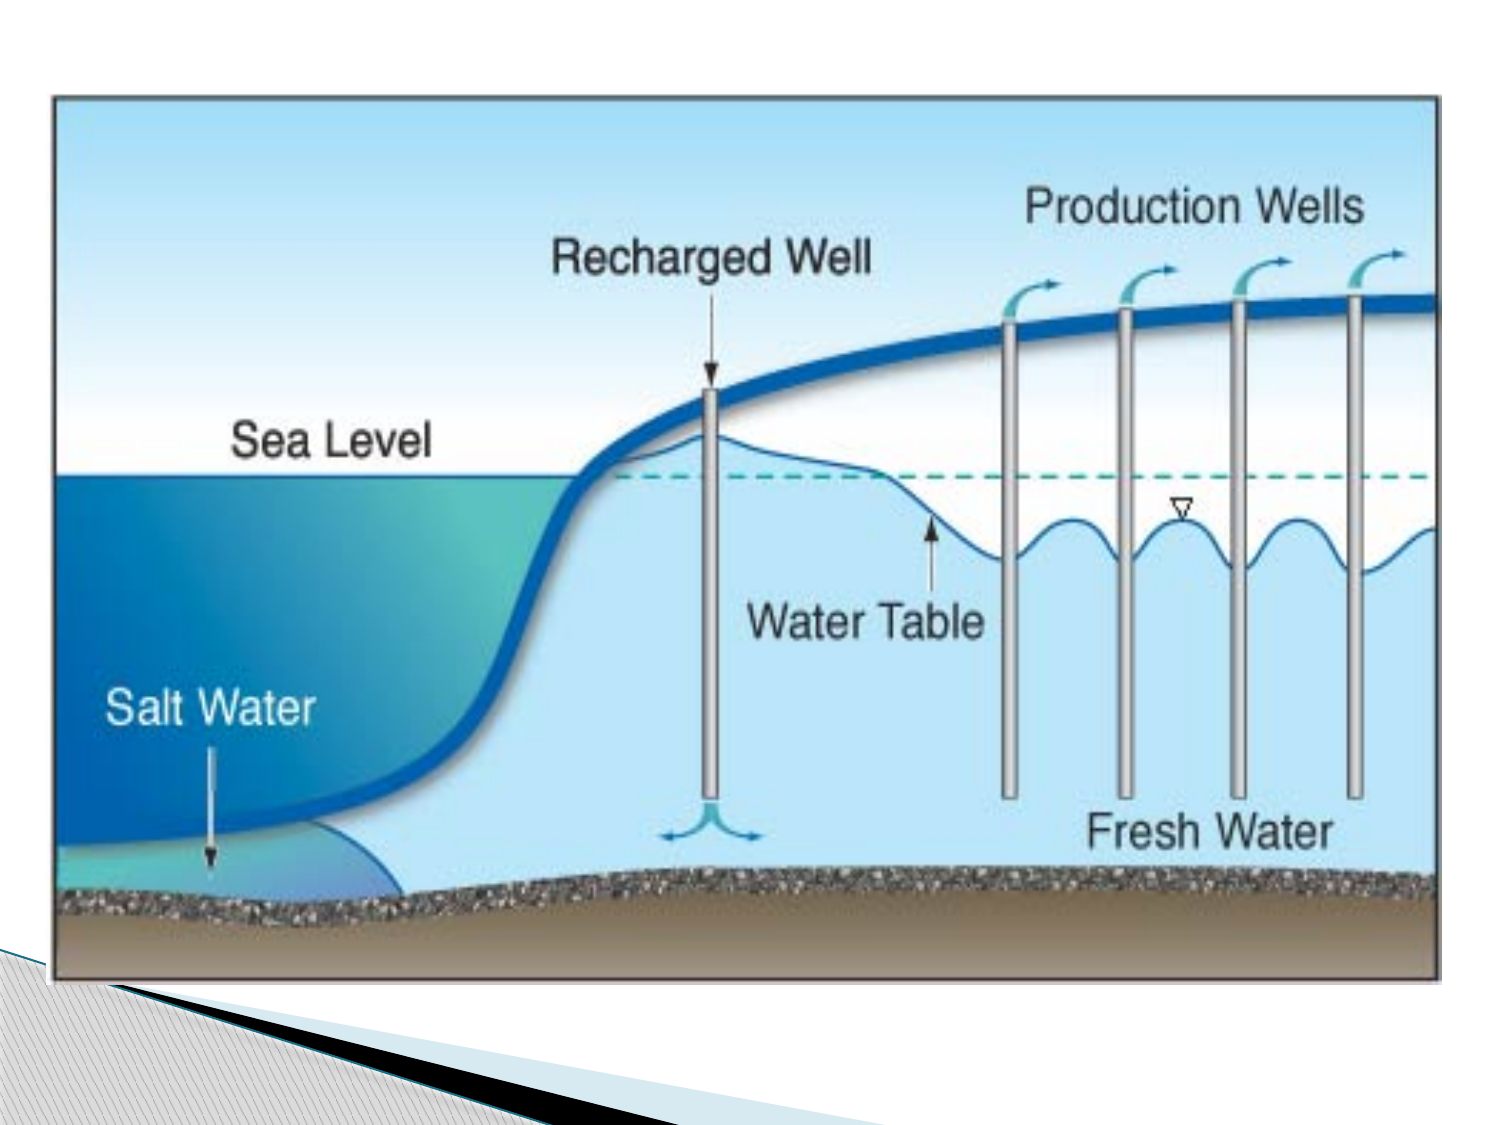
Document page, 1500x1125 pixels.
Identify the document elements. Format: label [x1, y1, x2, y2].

list [46, 93, 1442, 985]
